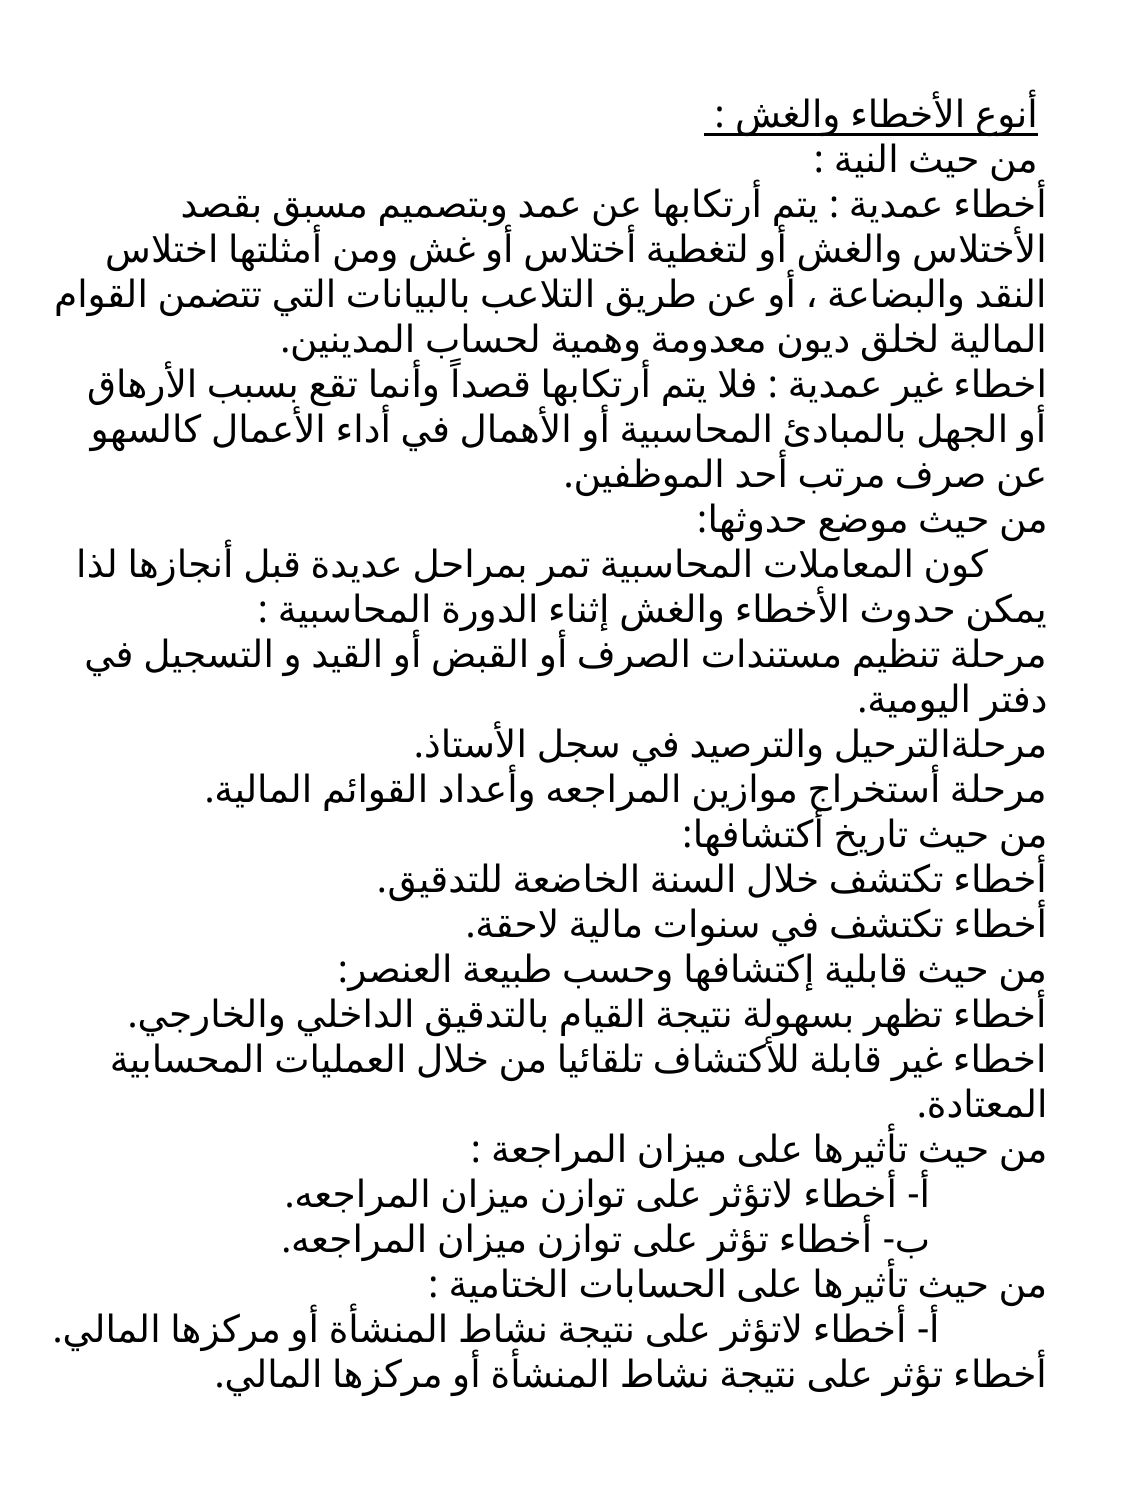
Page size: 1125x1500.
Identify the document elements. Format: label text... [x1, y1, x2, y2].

text_box أنوع الأخطاء والغش : من حيث النية : أخطاء عمدية : يتم أرتكابها عن عمد وبتصميم مسبق بقصد الأختلاس والغش أو لتغطية أختلاس أو غش ومن أمثلتها اختلاس النقد والبضاعة ، أو عن طريق التلاعب بالبيانات التي تتضمن القوام المالية لخلق ديون معدومة وهمية لحساب المدينين. اخطاء غير عمدية : فلا يتم أرتكابها قصداً وأنما تقع بسبب الأرهاق أو الجهل بالمبادئ المحاسبية أو الأهمال في أداء الأعمال كالسهو عن صرف مرتب أحد الموظفين. من حيث موضع حدوثها: كون المعاملات المحاسبية تمر بمراحل عديدة قبل أنجازها لذا يمكن حدوث الأخطاء والغش إثناء الدورة المحاسبية : مرحلة تنظيم مستندات الصرف أو القبض أو القيد و التسجيل في دفتر اليومية. مرحلةالترحيل والترصيد في سجل الأستاذ. مرحلة أستخراج موازين المراجعه وأعداد القوائم المالية. من حيث تاريخ أكتشافها: أخطاء تكتشف خلال السنة الخاضعة للتدقيق. أخطاء تكتشف في سنوات مالية لاحقة. من حيث قابلية إكتشافها وحسب طبيعة العنصر: أخطاء تظهر بسهولة نتيجة القيام بالتدقيق الداخلي والخارجي. اخطاء غير قابلة للأكتشاف تلقائيا من خلال العمليات المحسابية المعتادة. من حيث تأثيرها على ميزان المراجعة : أ- أخطاء لاتؤثر على توازن ميزان المراجعه. ب- أخطاء تؤثر على توازن ميزان المراجعه. من حيث تأثيرها على الحسابات الختامية : أ- أخطاء لاتؤثر على نتيجة نشاط المنشأة أو مركزها المالي. أخطاء تؤثر على نتيجة نشاط المنشأة أو مركزها المالي. [37, 82, 1063, 1448]
